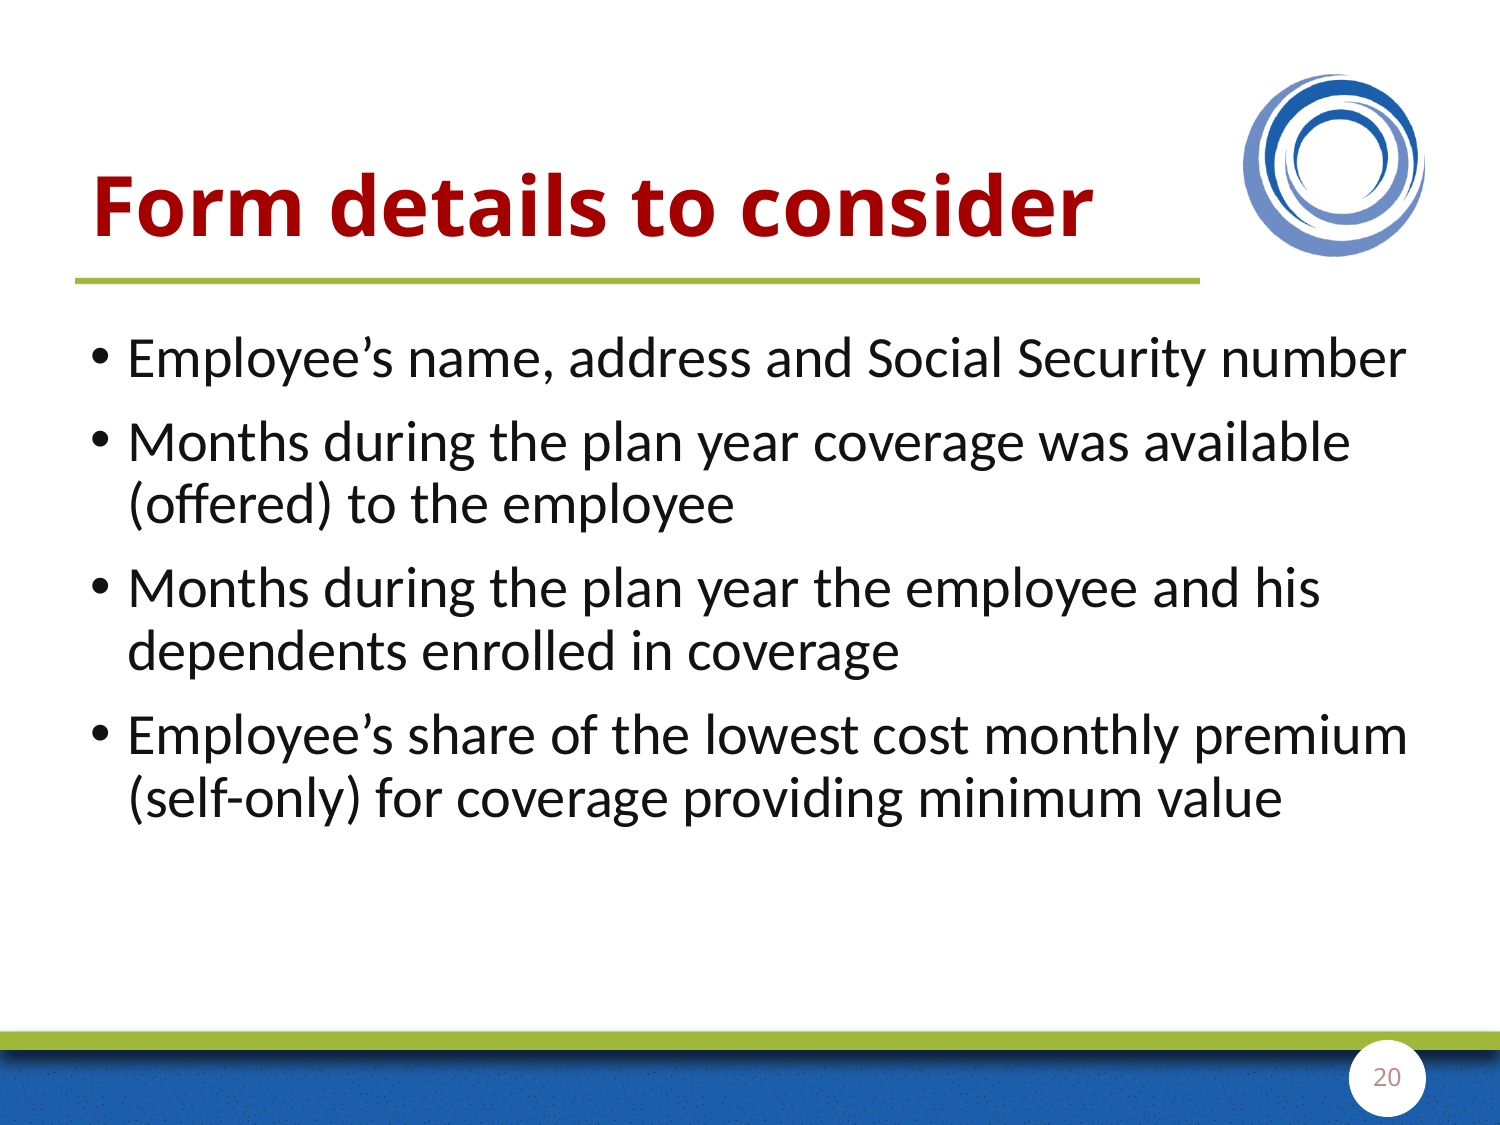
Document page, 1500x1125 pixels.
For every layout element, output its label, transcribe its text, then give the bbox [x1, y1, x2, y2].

title Form details to consider [75, 56, 1200, 263]
slide_number 20 [1351, 1048, 1424, 1109]
list Employee’s name, address and Social Security number Months during the plan year coverage was available (offered) to the employee Months during the plan year the employee and his dependents enrolled in coverage Employee’s share of the lowest cost monthly premium (self-only) for coverage providing minimum value [75, 319, 1425, 995]
picture [0, 0, 1500, 1125]
